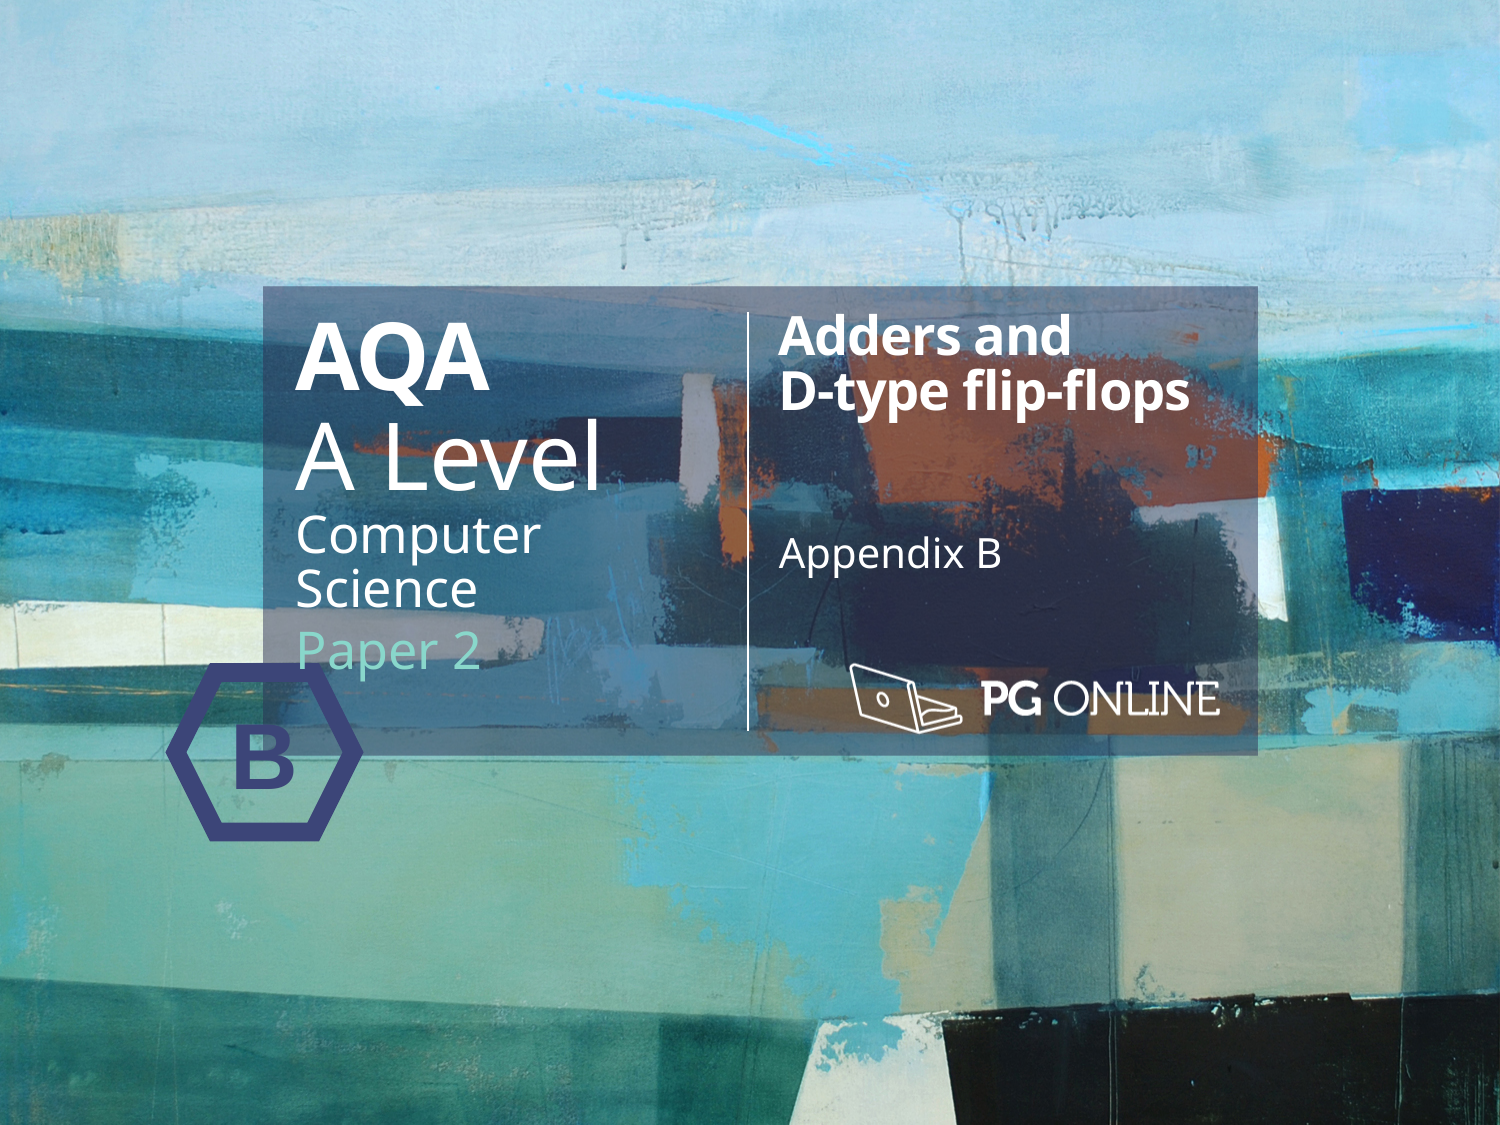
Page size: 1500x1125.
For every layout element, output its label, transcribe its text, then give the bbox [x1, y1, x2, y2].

list Adders and D-type flip-flops Appendix B [778, 305, 1242, 667]
list AQA A Level Computer Science Paper 2 [295, 302, 747, 664]
picture [0, 0, 1500, 1125]
